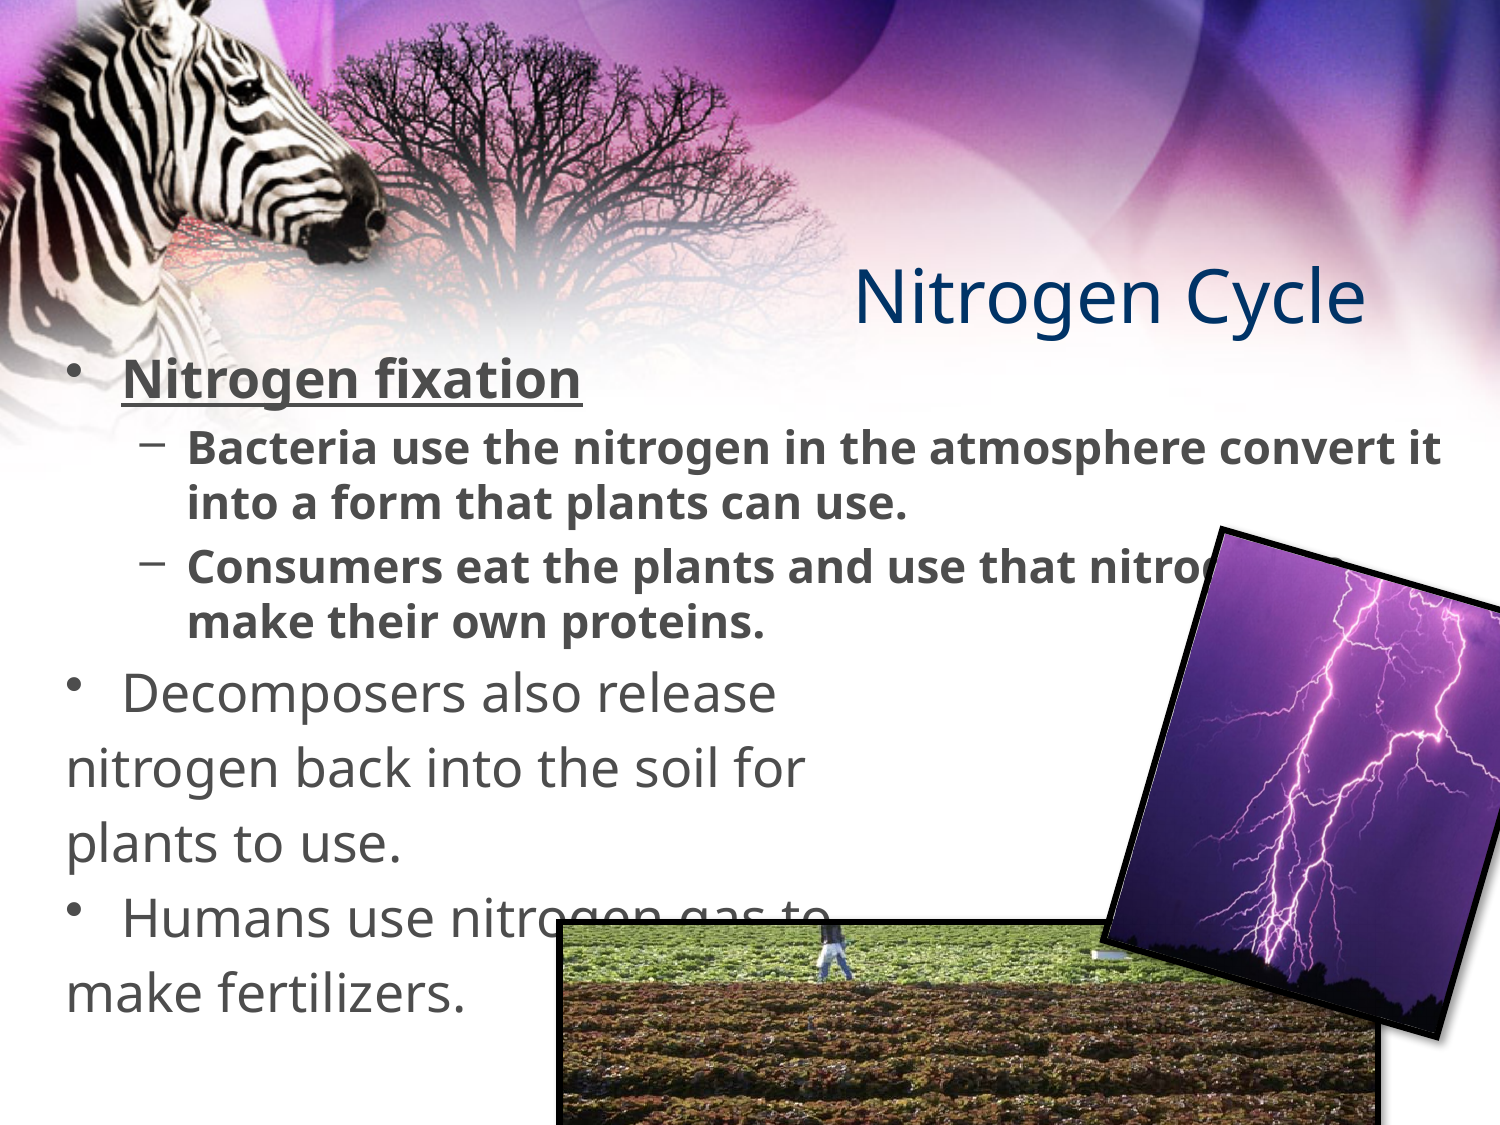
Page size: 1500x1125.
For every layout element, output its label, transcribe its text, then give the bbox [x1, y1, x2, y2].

list Nitrogen fixation Bacteria use the nitrogen in the atmosphere convert it into a form that plants can use. Consumers eat the plants and use that nitrogen to make their own proteins. Decomposers also release nitrogen back into the soil for plants to use. Humans use nitrogen gas to make fertilizers. [50, 337, 1475, 1038]
picture [562, 388, 1500, 1125]
picture [0, 0, 1500, 1125]
title Nitrogen Cycle [837, 200, 1500, 388]
